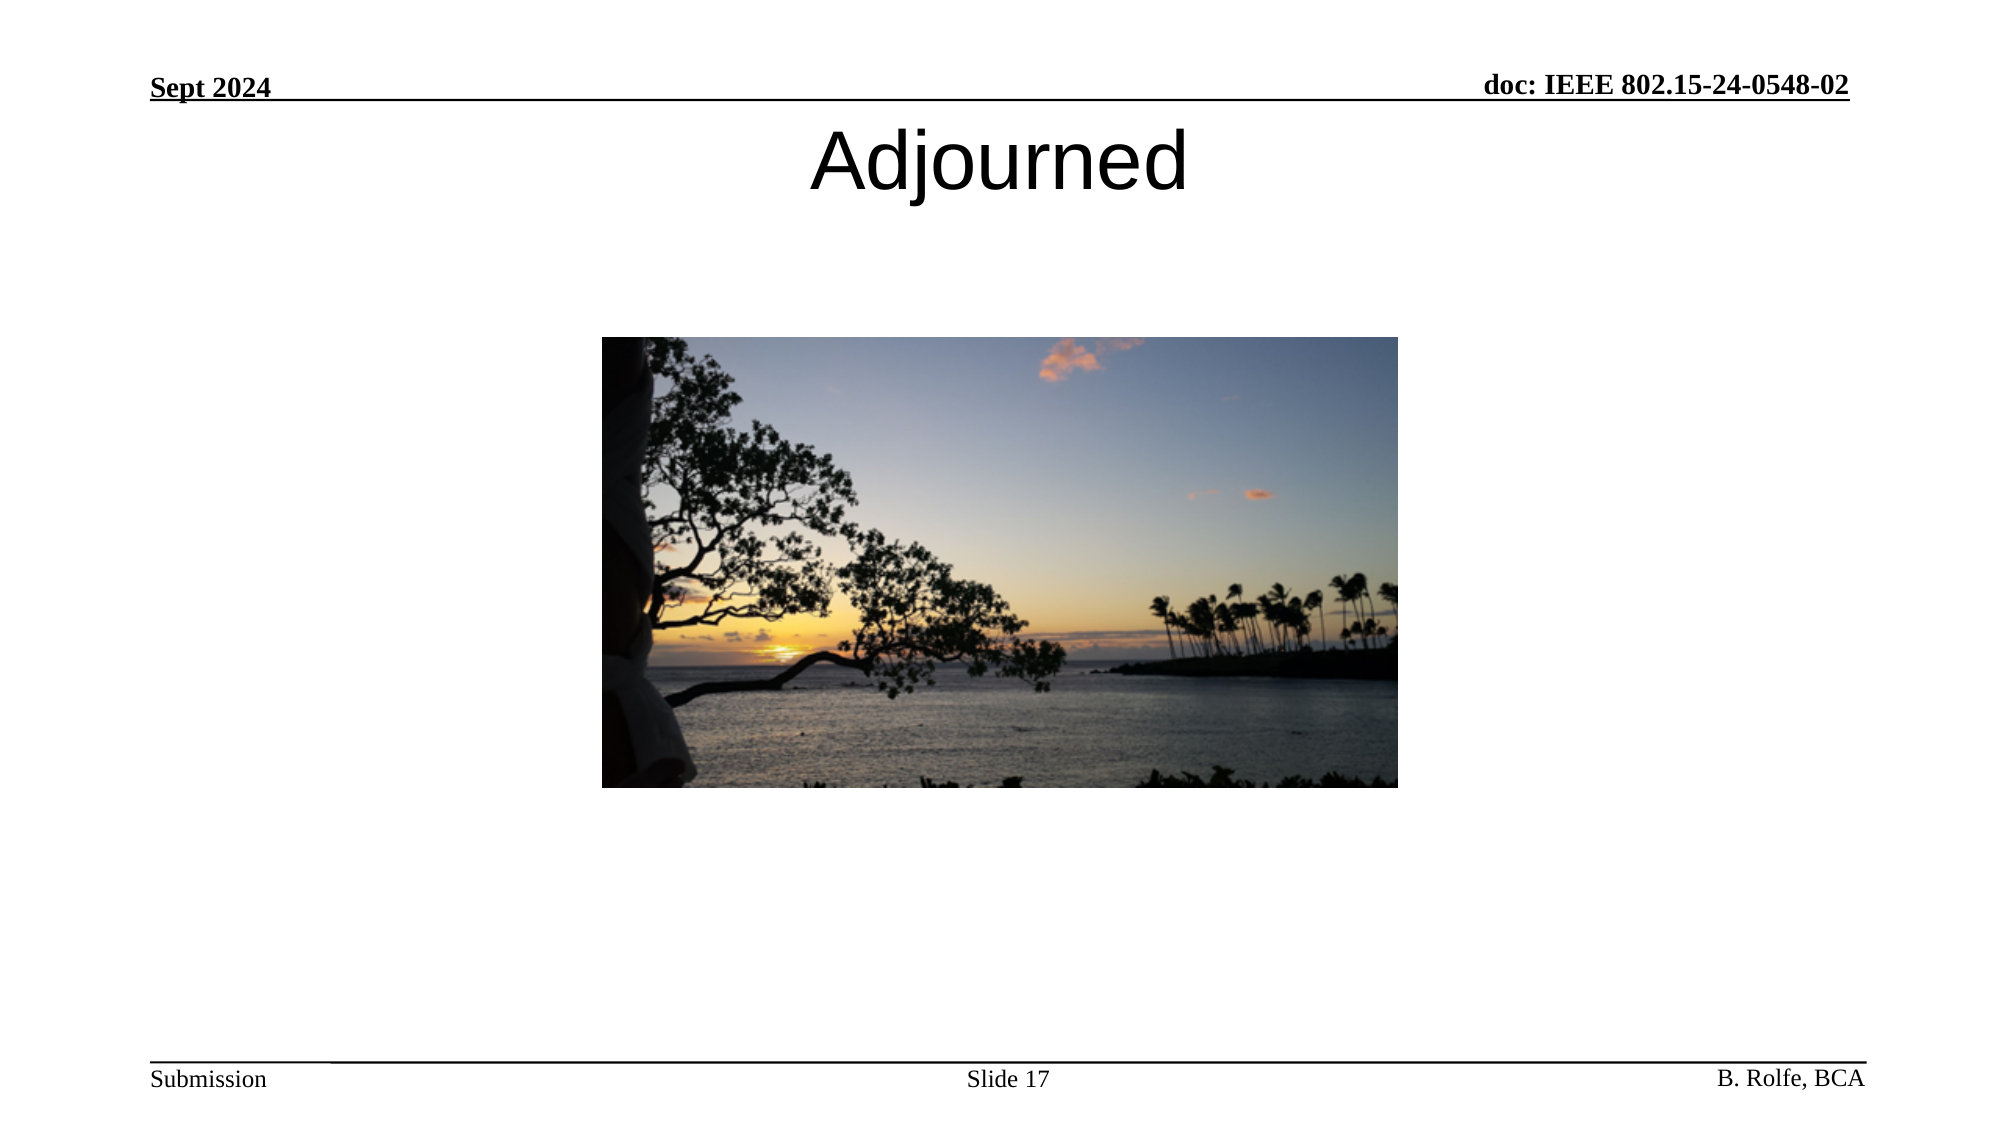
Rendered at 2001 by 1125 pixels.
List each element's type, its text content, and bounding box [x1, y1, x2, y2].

title Adjourned [150, 112, 1850, 200]
slide_number Slide 17 [964, 1062, 1053, 1093]
picture [602, 337, 1398, 788]
